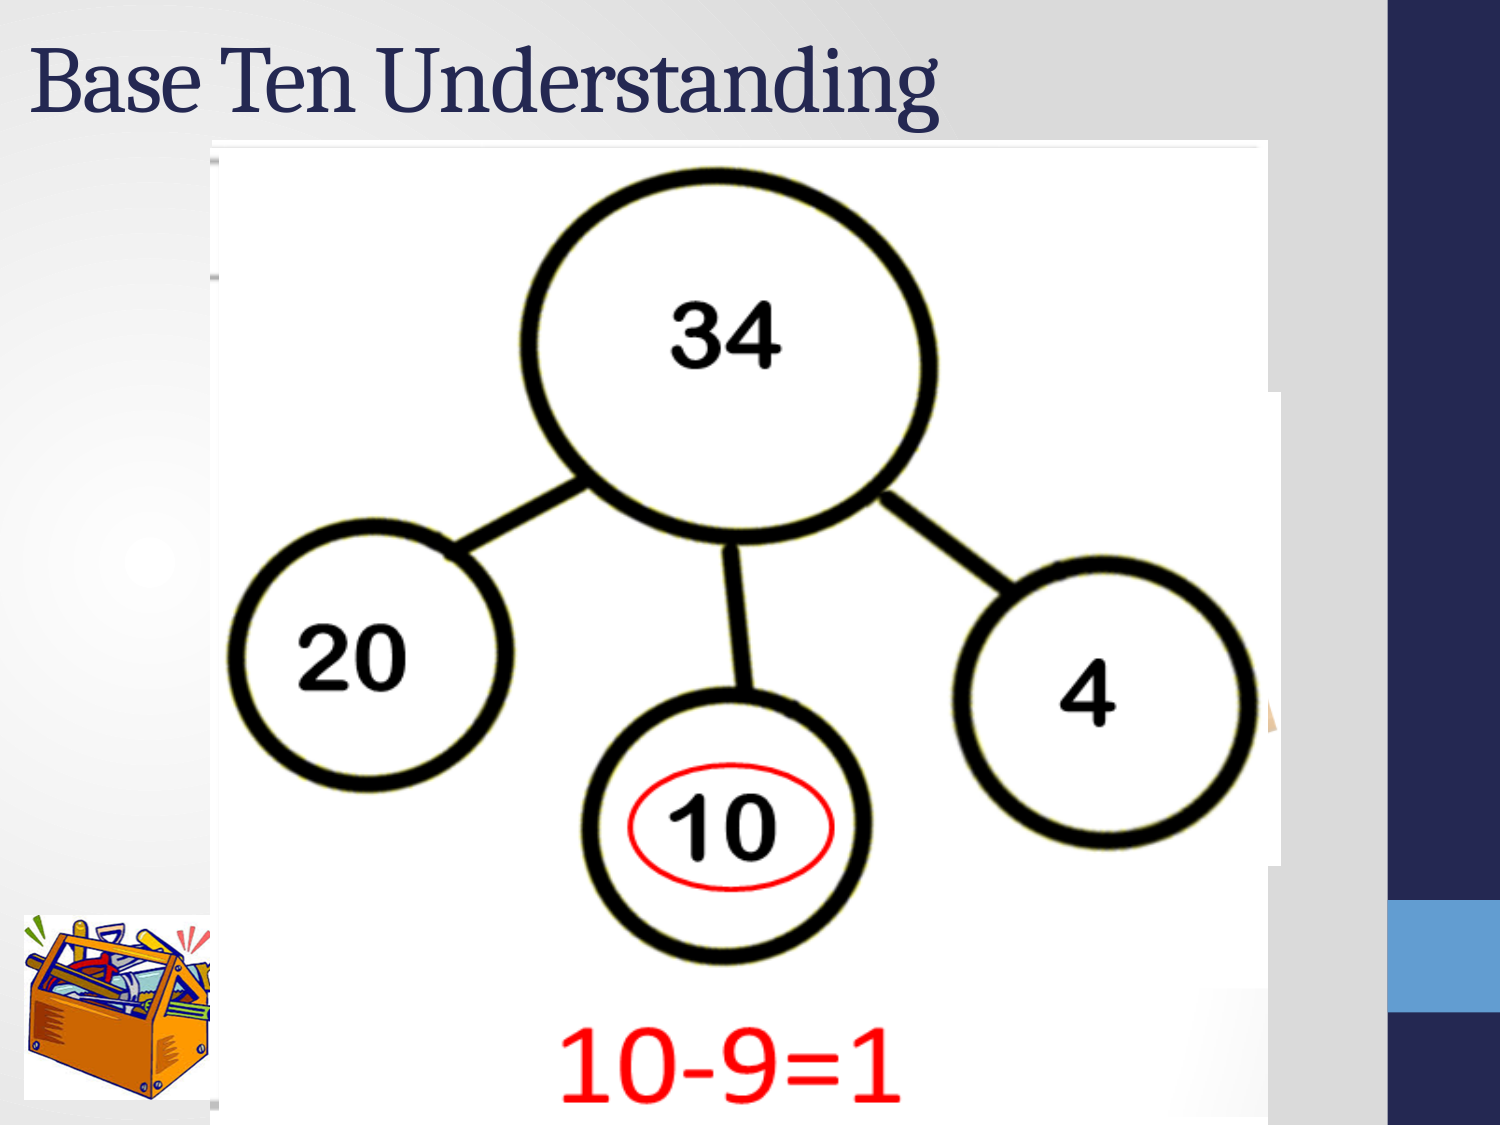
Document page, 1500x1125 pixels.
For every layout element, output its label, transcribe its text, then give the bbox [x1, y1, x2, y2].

picture [24, 140, 1269, 1125]
title Base Ten Understanding [13, 0, 1264, 168]
picture [1270, 391, 1282, 867]
